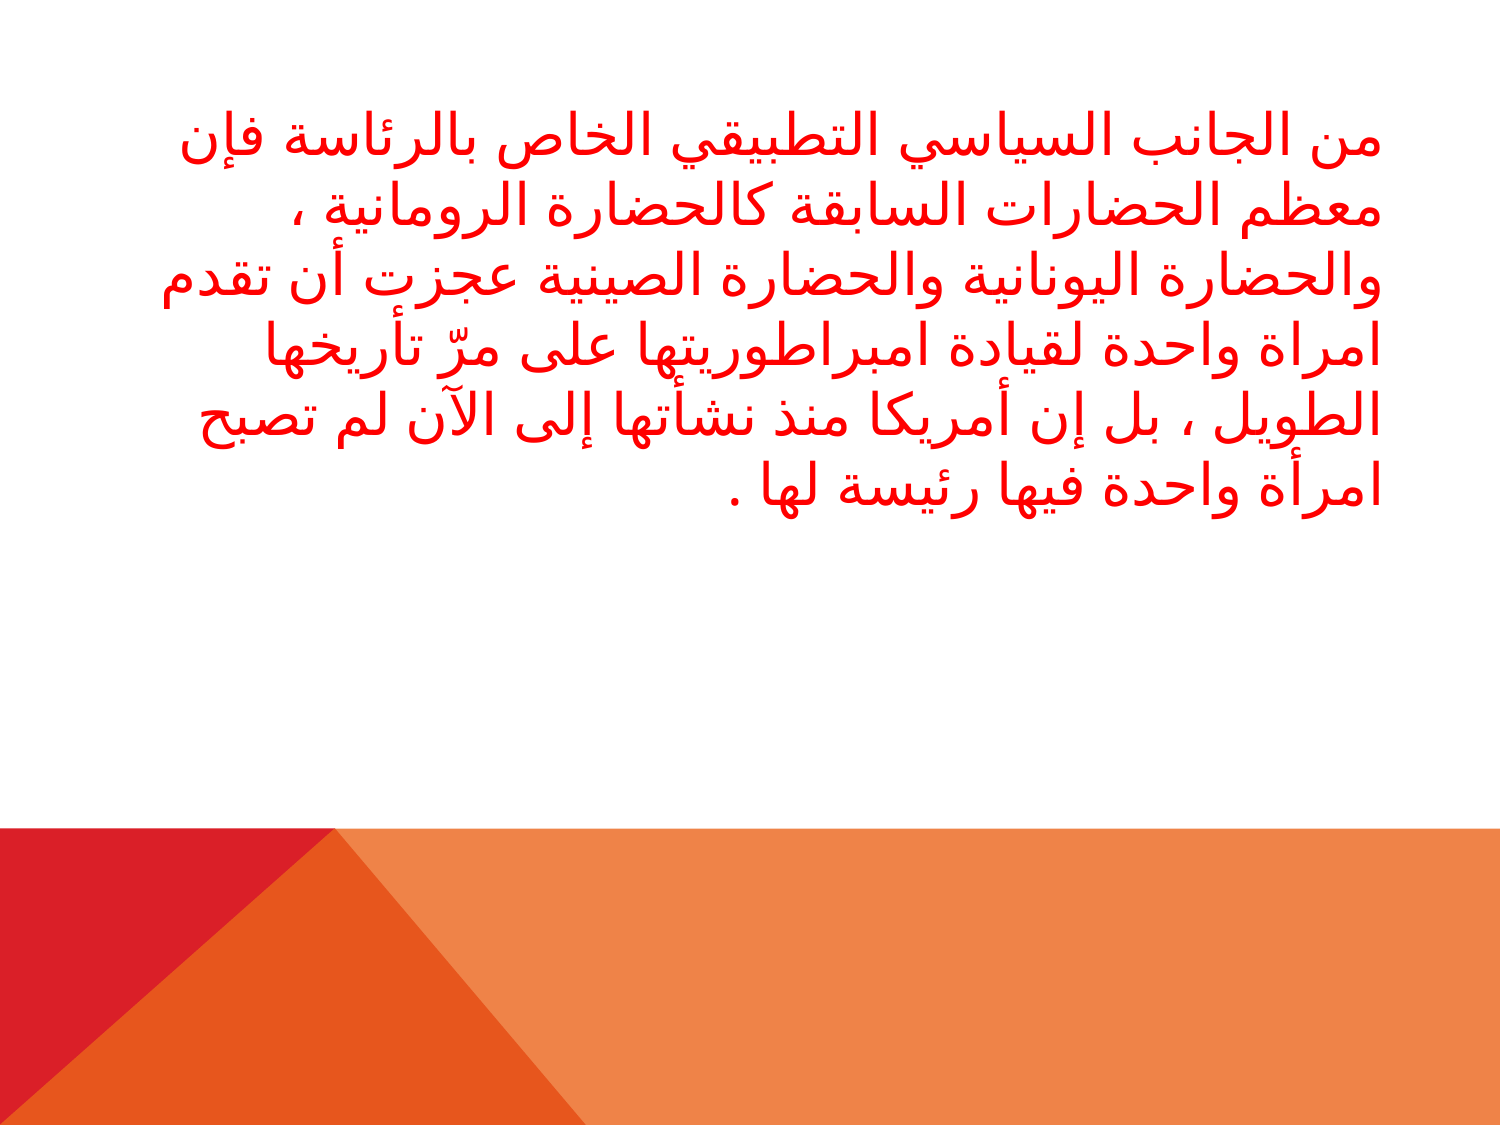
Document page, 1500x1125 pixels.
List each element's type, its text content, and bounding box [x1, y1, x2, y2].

text_box من الجانب السياسي التطبيقي الخاص بالرئاسة فإن معظم الحضارات السابقة كالحضارة الرومانية ، والحضارة اليونانية والحضارة الصينية عجزت أن تقدم امراة واحدة لقيادة امبراطوريتها على مرّ تأريخها الطويل ، بل إن أمريكا منذ نشأتها إلى الآن لم تصبح امرأة واحدة فيها رئيسة لها . [64, 90, 1400, 595]
